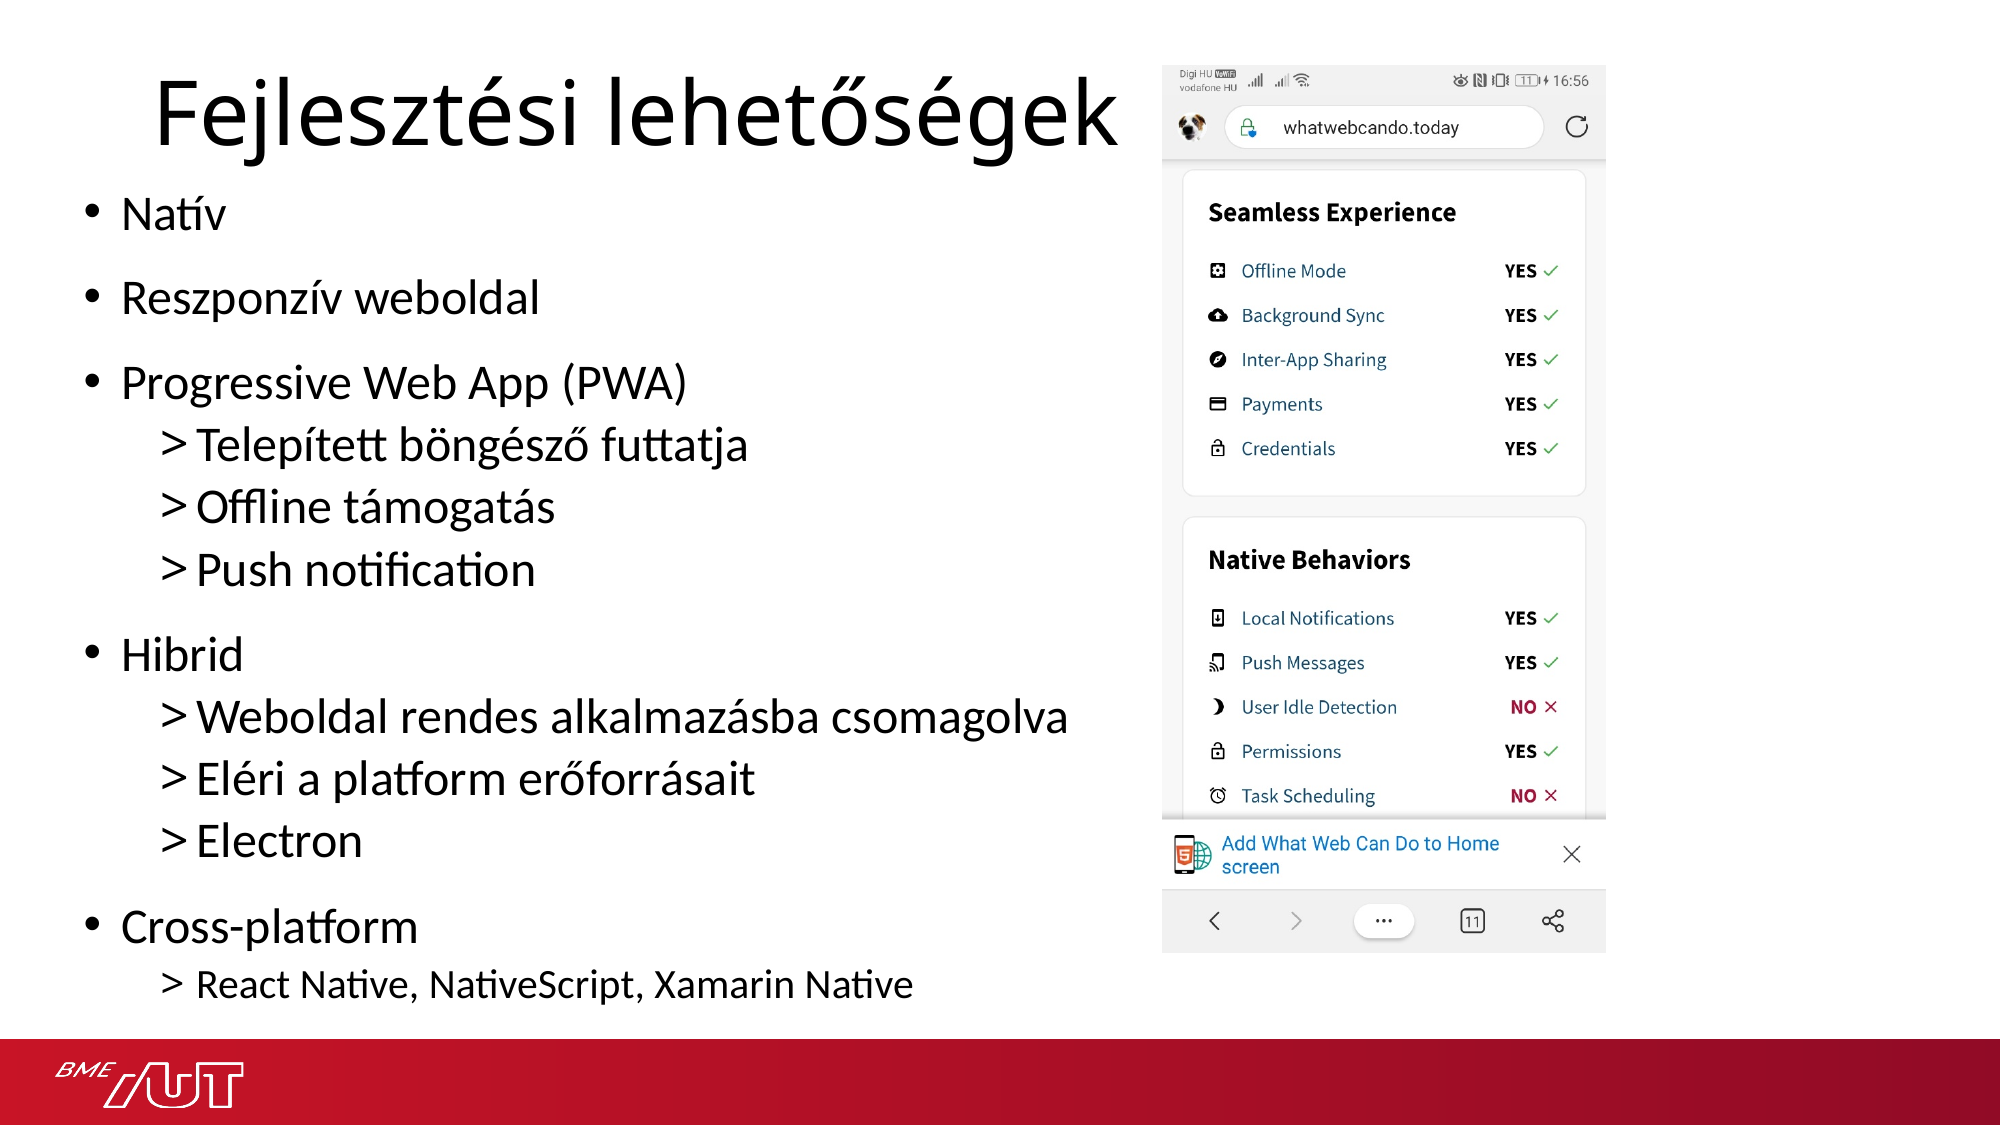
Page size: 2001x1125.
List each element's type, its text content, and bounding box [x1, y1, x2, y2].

list Natív Reszponzív weboldal Progressive Web App (PWA) Telepített böngésző futtatja Offline támogatás Push notification Hibrid Weboldal rendes alkalmazásba csomagolva Eléri a platform erőforrásait Electron Cross-platform React Native, NativeScript, Xamarin Native [68, 172, 1900, 1019]
picture [1162, 64, 1606, 953]
title Fejlesztési lehetőségek [137, 59, 1863, 172]
